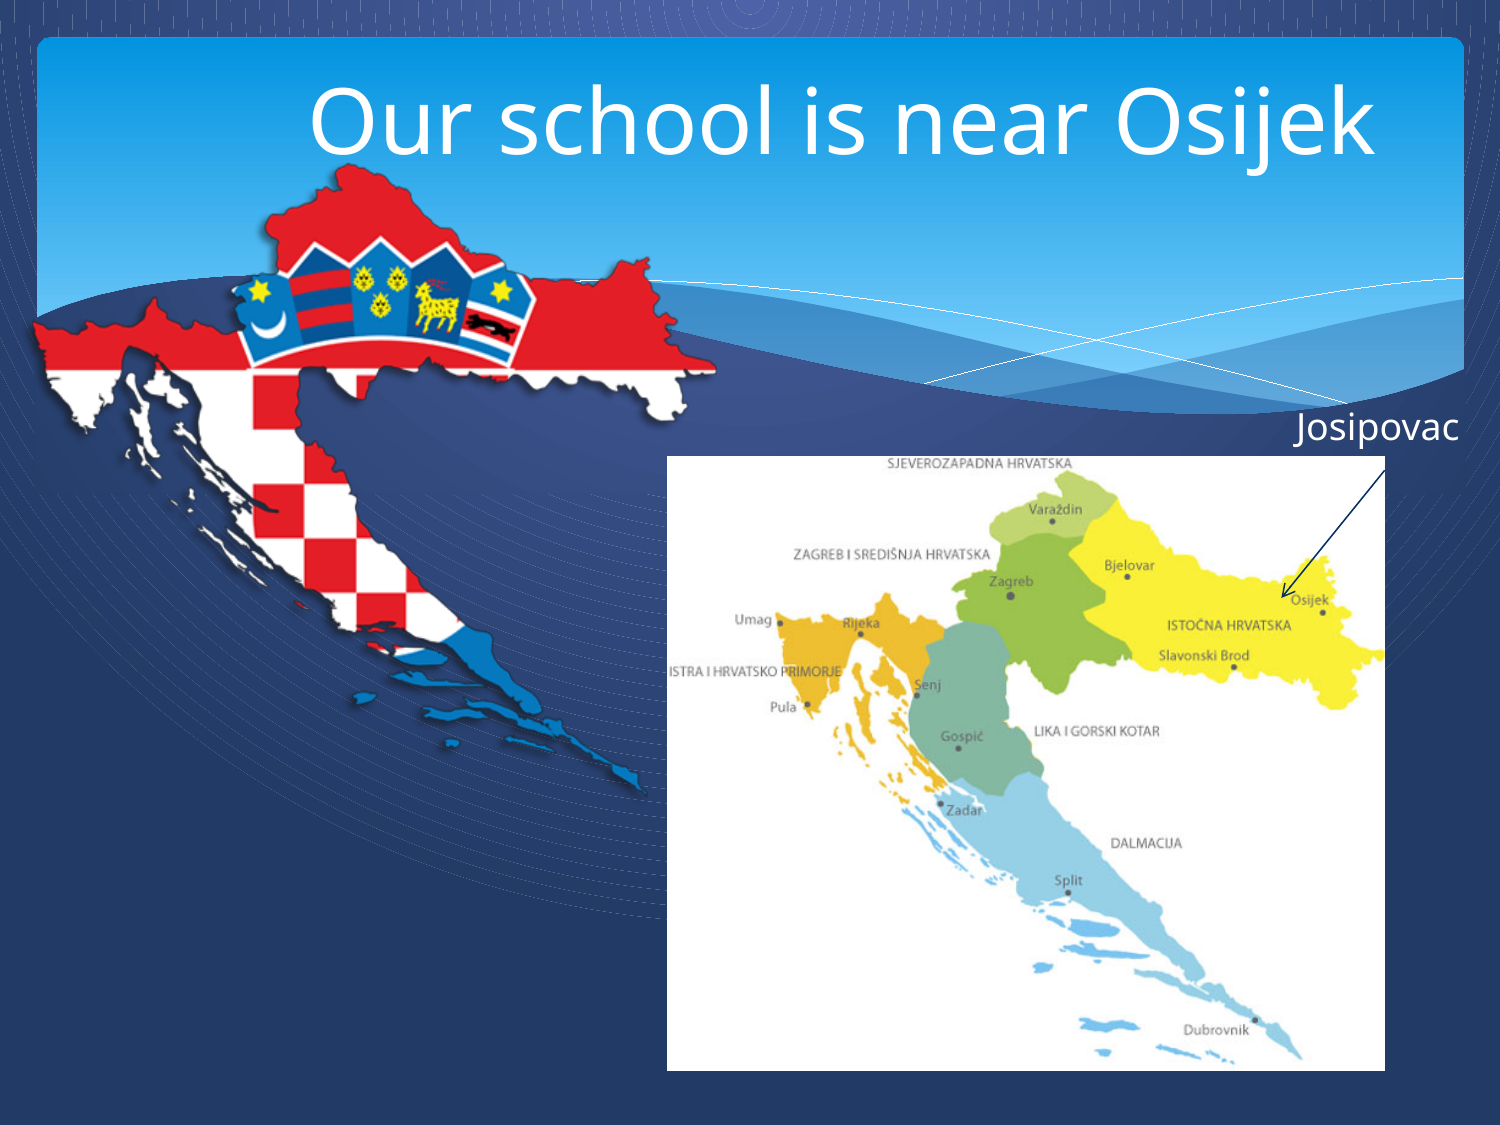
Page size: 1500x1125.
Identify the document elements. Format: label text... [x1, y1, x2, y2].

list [17, 148, 737, 816]
text_box Josipovac [1281, 395, 1488, 456]
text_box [1281, 470, 1385, 599]
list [666, 455, 1385, 1071]
title Our school is near Osijek [206, 30, 1479, 204]
